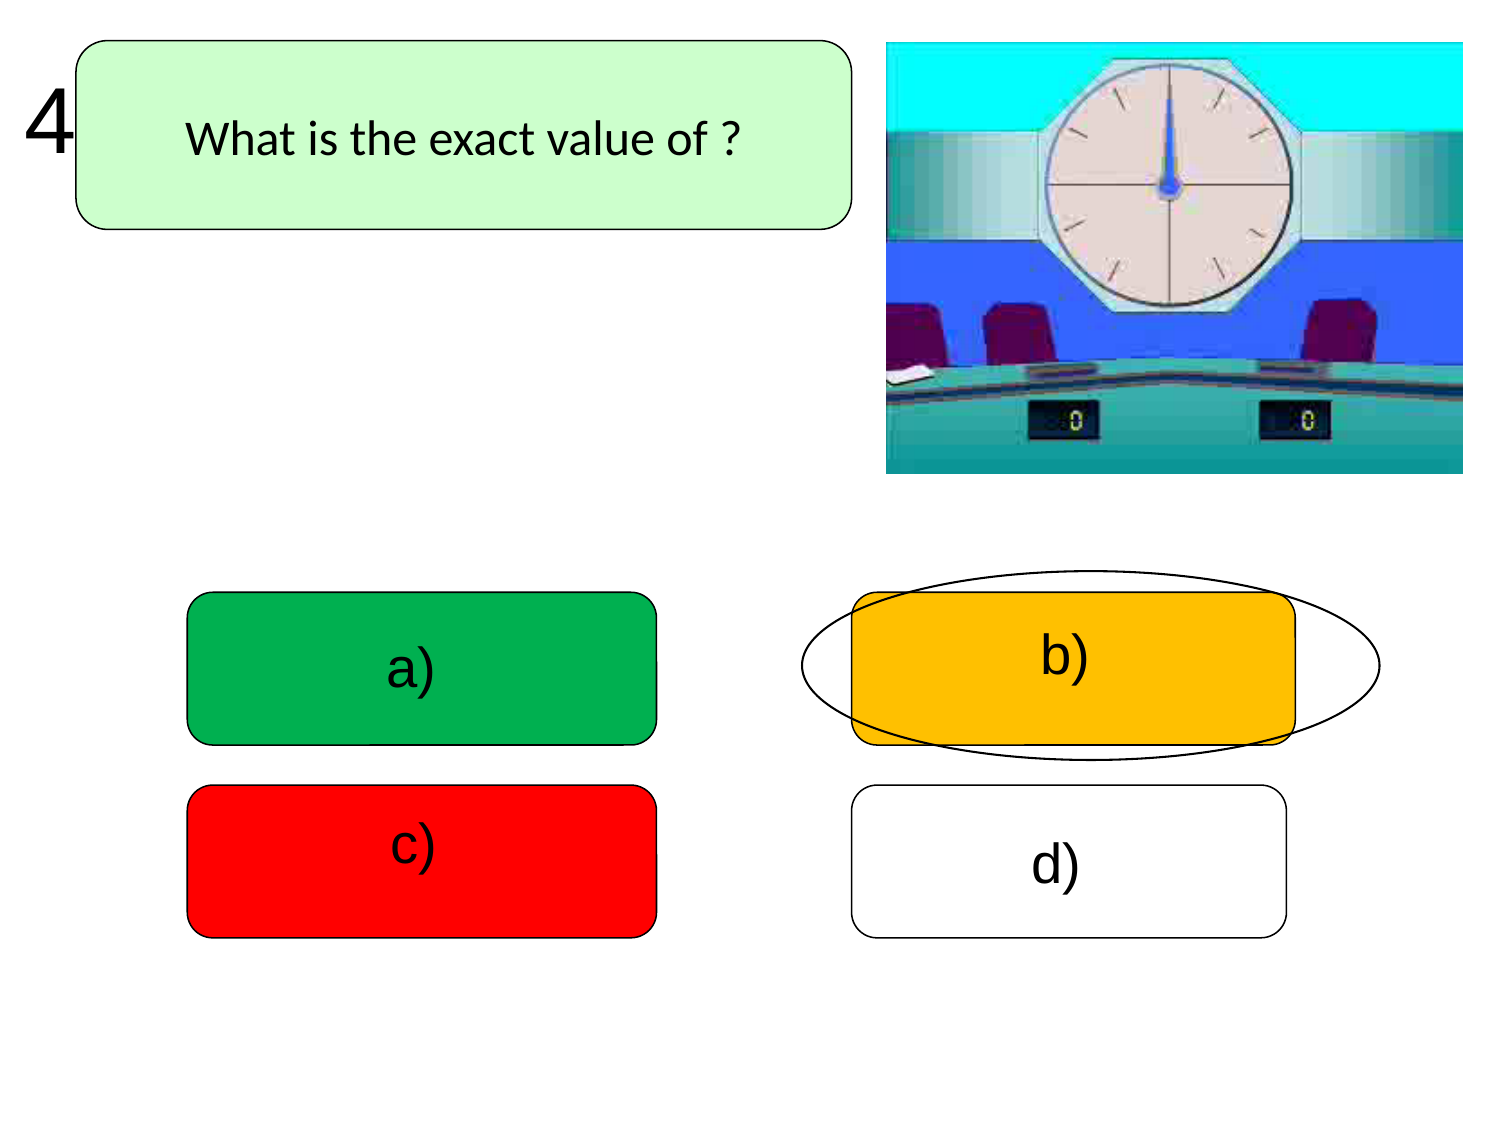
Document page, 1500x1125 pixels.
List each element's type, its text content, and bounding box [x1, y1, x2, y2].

text_box [934, 746, 1248, 762]
text_box [1296, 598, 1381, 734]
text_box [905, 570, 1276, 592]
text_box 4 [9, 52, 76, 180]
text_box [187, 592, 657, 746]
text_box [885, 41, 1464, 475]
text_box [851, 592, 1296, 746]
text_box [800, 611, 851, 720]
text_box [187, 785, 657, 938]
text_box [851, 785, 1287, 938]
text_box [217, 205, 248, 255]
